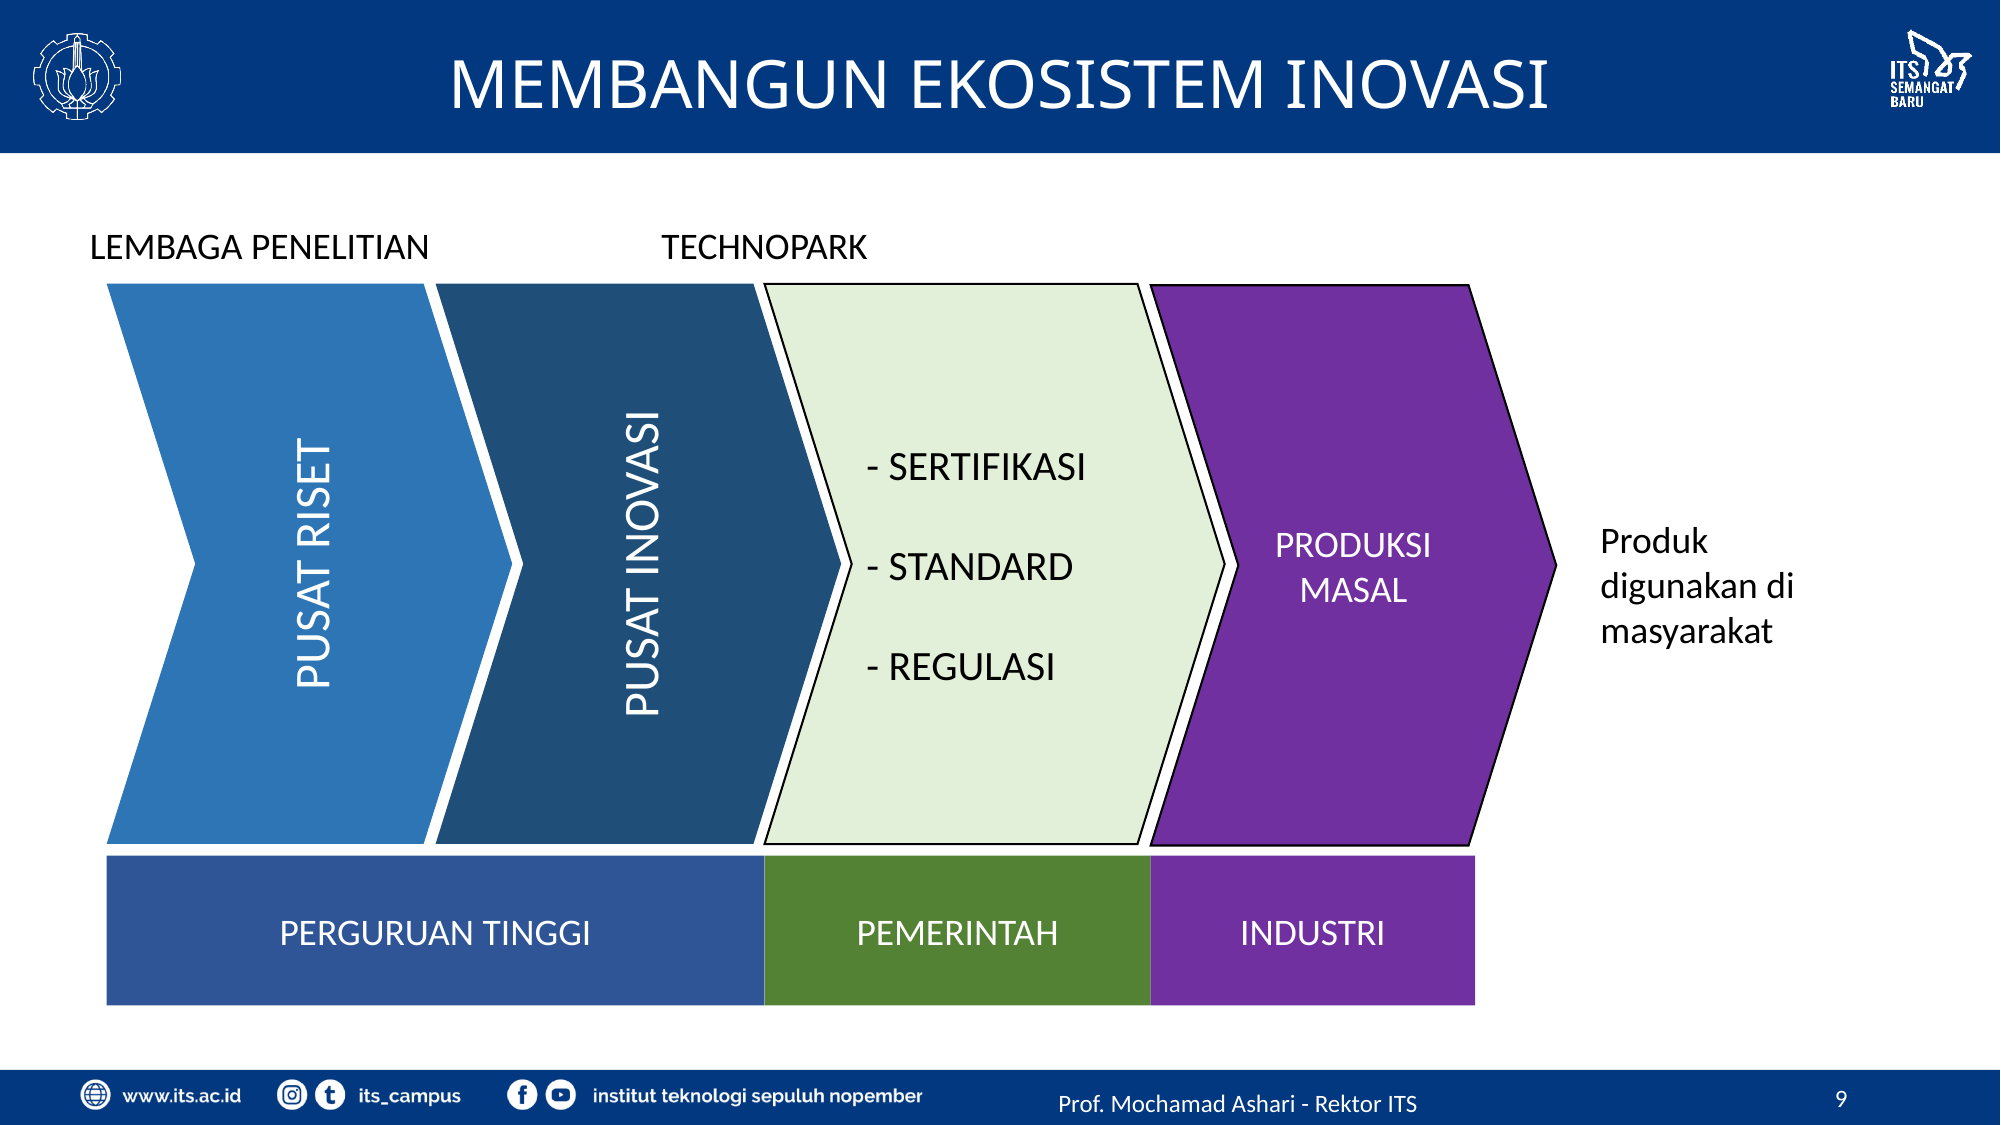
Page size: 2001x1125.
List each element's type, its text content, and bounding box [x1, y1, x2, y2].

picture [1879, 16, 1983, 120]
footer Prof. Mochamad Ashari - Rektor ITS [900, 1072, 1412, 1125]
slide_number 9 [1412, 1067, 1863, 1125]
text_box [106, 855, 1476, 1008]
picture [80, 1074, 900, 1110]
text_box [75, 214, 1863, 846]
picture [33, 33, 121, 120]
title MEMBANGUN EKOSISTEM INOVASI [137, 22, 1863, 152]
